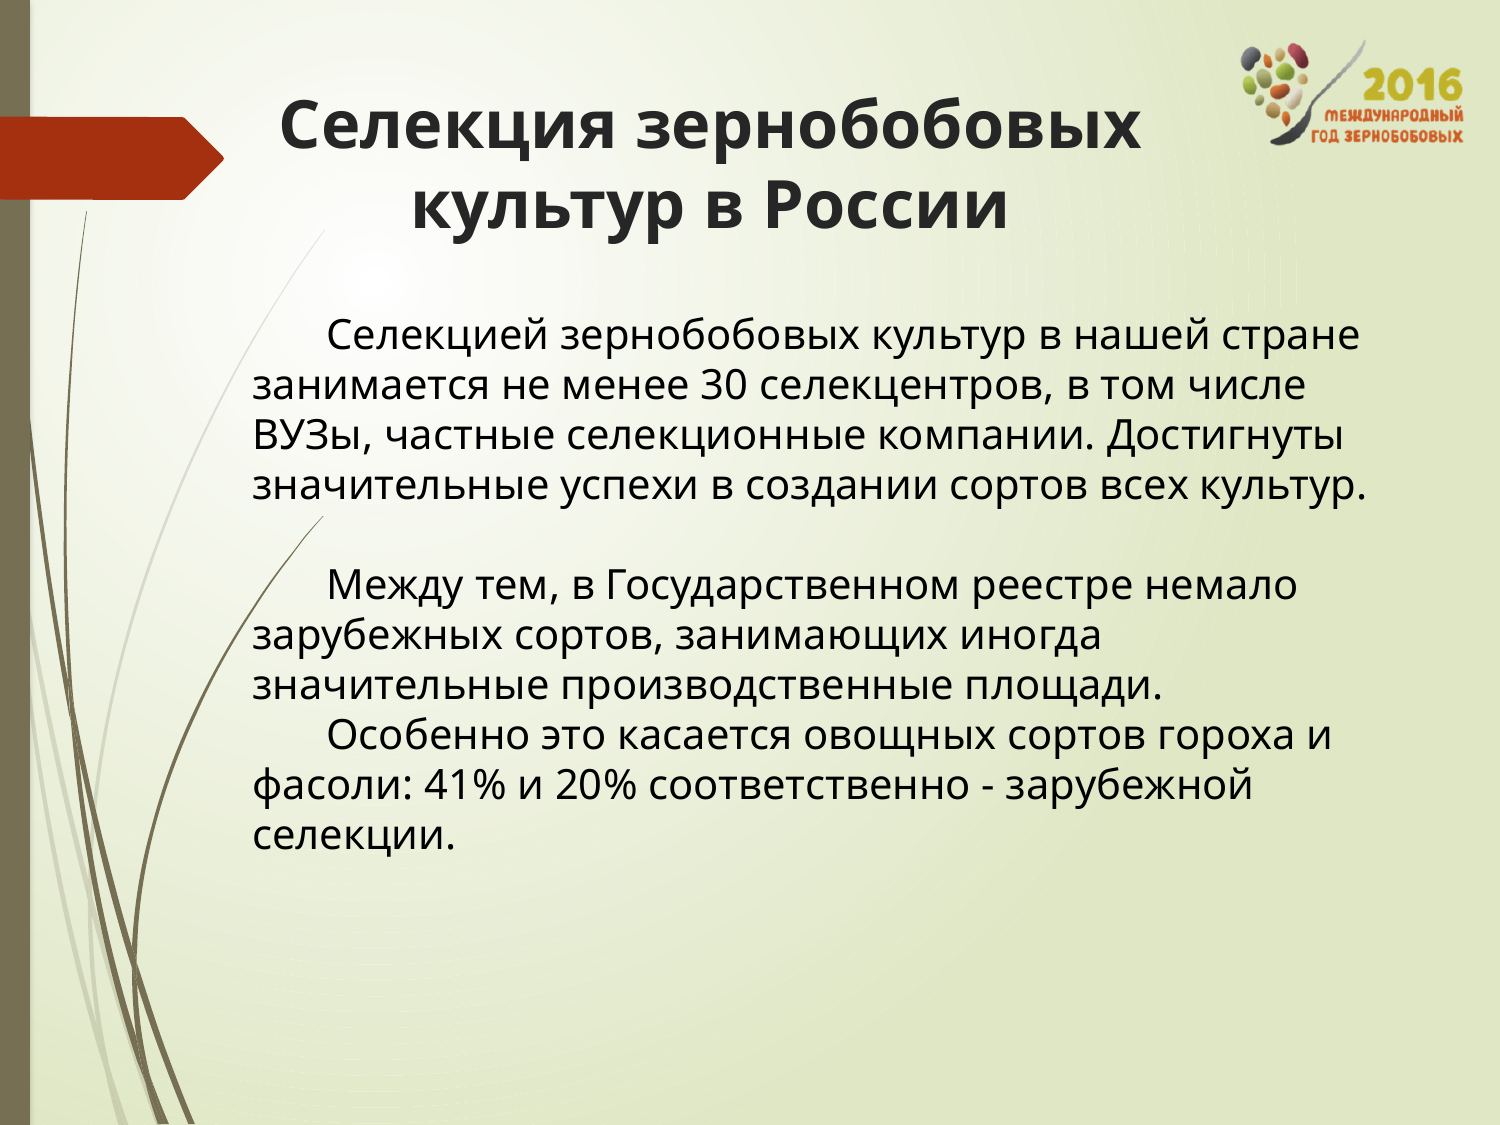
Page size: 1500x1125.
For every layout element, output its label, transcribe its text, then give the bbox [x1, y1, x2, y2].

picture [1224, 24, 1476, 160]
text_box Селекцией зернобобовых культур в нашей стране занимается не менее 30 селекцентров, в том числе ВУЗы, частные селекционные компании. Достигнуты значительные успехи в создании сортов всех культур. Между тем, в Государственном реестре немало зарубежных сортов, занимающих иногда значительные производственные площади. Особенно это касается овощных сортов гороха и фасоли: 41% и 20% соответственно - зарубежной селекции. [237, 299, 1399, 925]
text_box Селекция зернобобовых культур в России [247, 75, 1173, 275]
